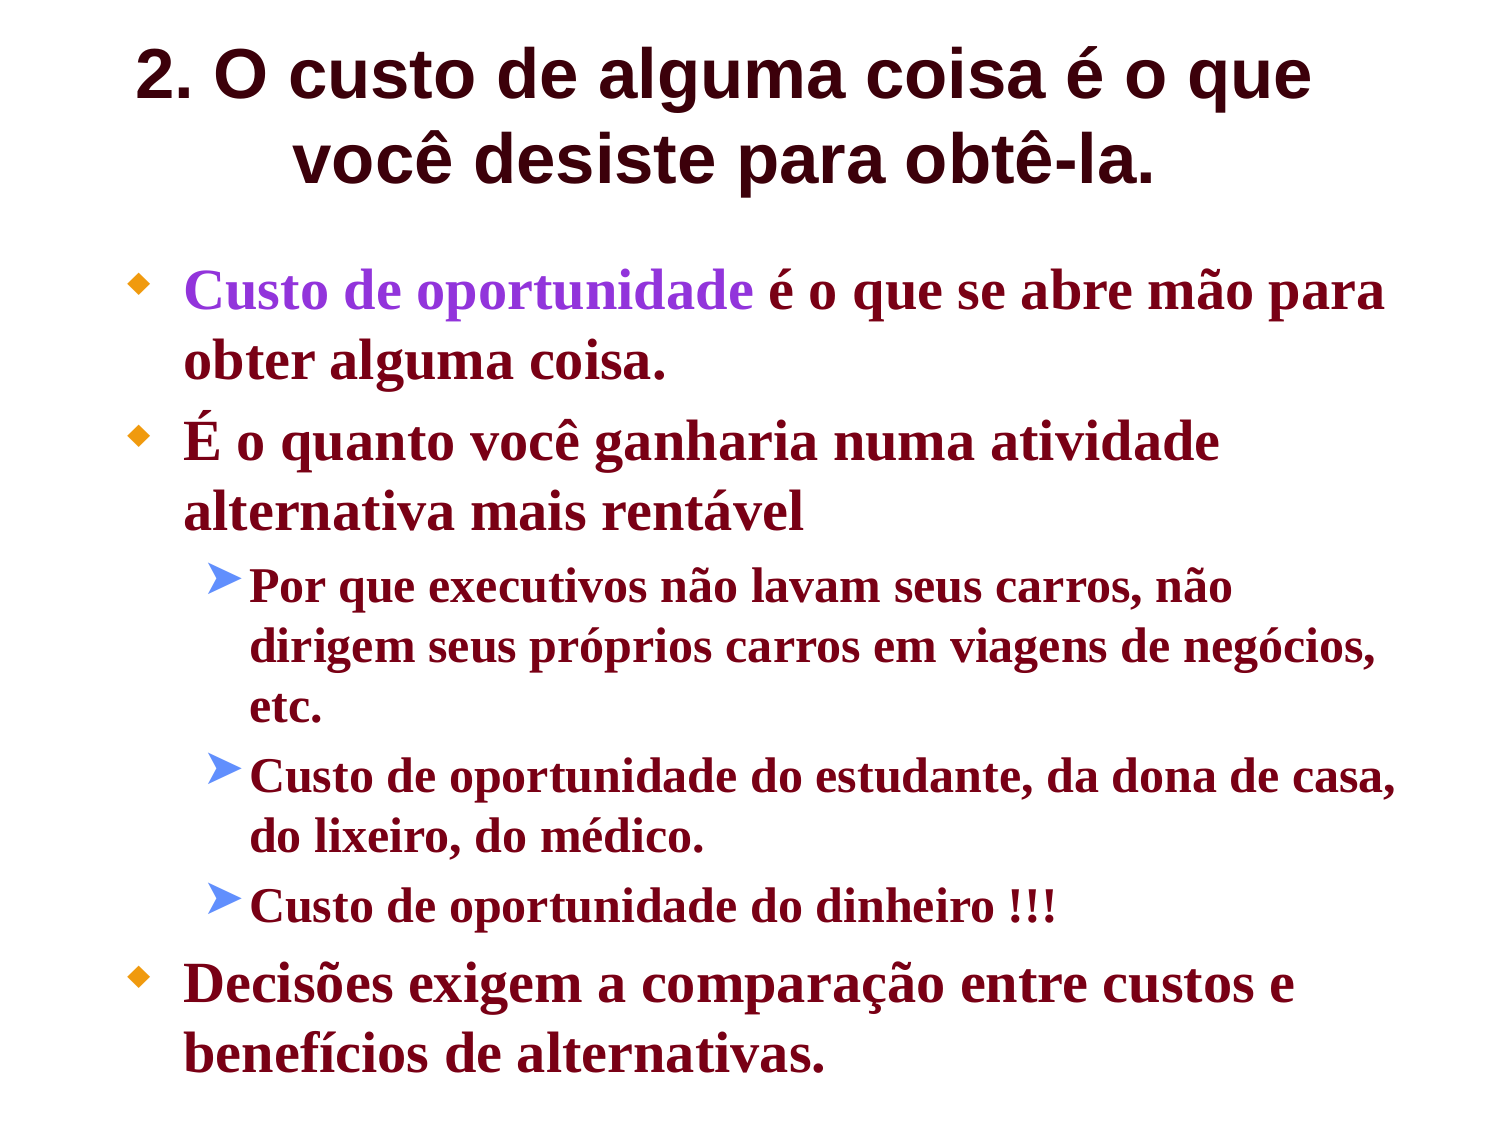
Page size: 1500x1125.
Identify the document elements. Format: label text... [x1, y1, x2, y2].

list Custo de oportunidade é o que se abre mão para obter alguma coisa. É o quanto você ganharia numa atividade alternativa mais rentável Por que executivos não lavam seus carros, não dirigem seus próprios carros em viagens de negócios, etc. Custo de oportunidade do estudante, da dona de casa, do lixeiro, do médico. Custo de oportunidade do dinheiro !!! Decisões exigem a comparação entre custos e benefícios de alternativas. [112, 243, 1424, 1125]
title 2. O custo de alguma coisa é o que você desiste para obtê-la. [87, 18, 1363, 207]
